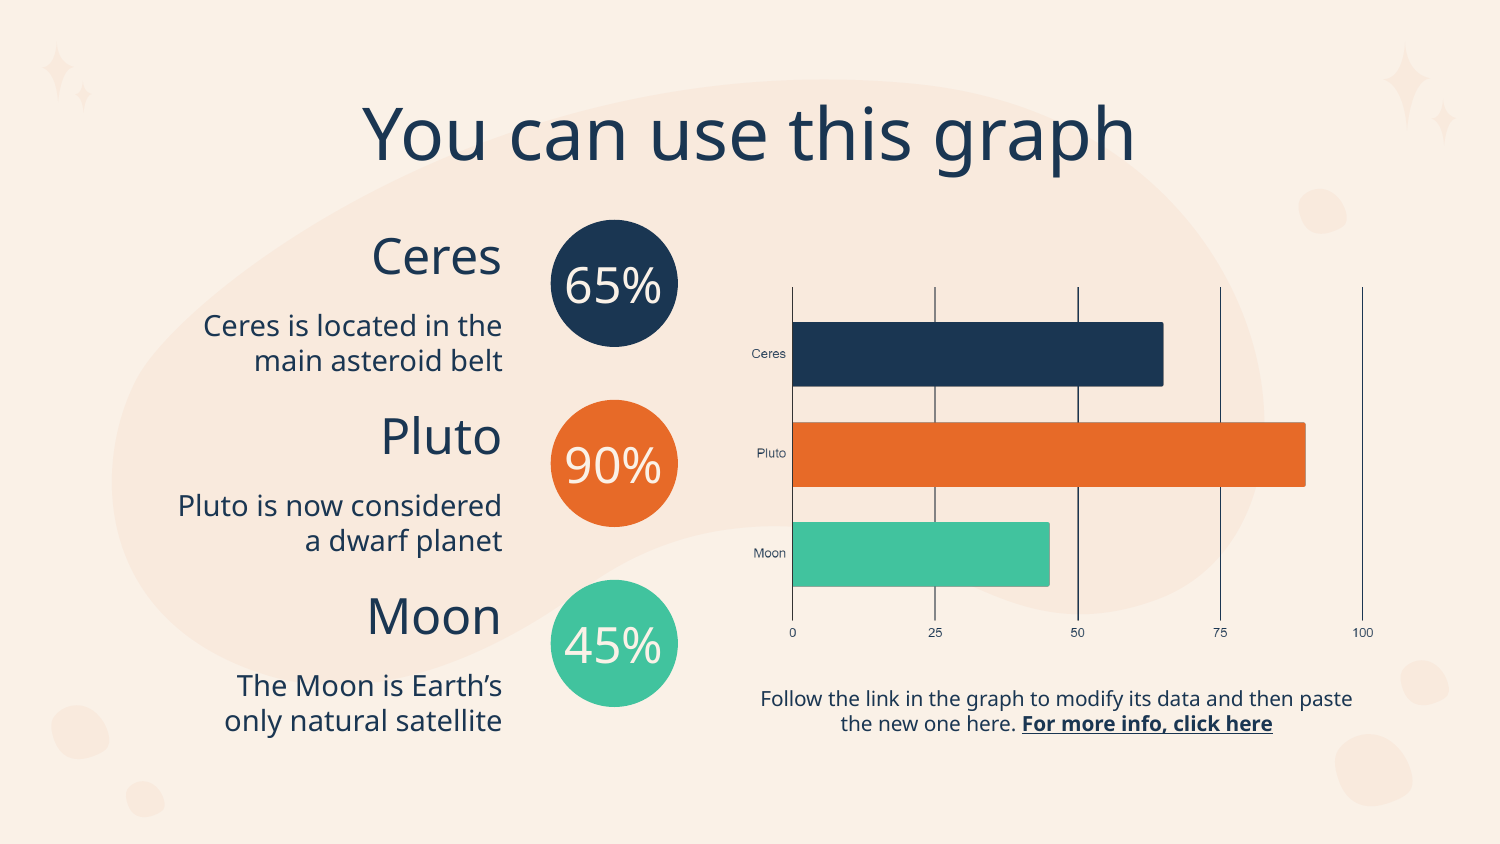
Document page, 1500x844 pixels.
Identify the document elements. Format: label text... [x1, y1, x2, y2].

text_box Pluto is now considered a dwarf planet [157, 472, 518, 567]
text_box Ceres is located in the main asteroid belt [157, 292, 518, 387]
text_box 90% [542, 423, 687, 504]
text_box [565, 579, 664, 603]
picture [731, 267, 1383, 660]
text_box The Moon is Earth’s only natural satellite [157, 652, 518, 747]
text_box [565, 219, 664, 243]
text_box 45% [542, 603, 687, 684]
text_box Ceres [157, 236, 518, 292]
text_box 65% [542, 243, 687, 324]
text_box [565, 399, 664, 423]
title You can use this graph [118, 72, 1382, 167]
text_box Moon [157, 596, 518, 652]
text_box Follow the link in the graph to modify its data and then paste the new one here. For more info, click here [731, 670, 1382, 747]
text_box [565, 504, 664, 528]
text_box Pluto [157, 416, 518, 472]
text_box [565, 684, 664, 708]
text_box [565, 324, 664, 347]
